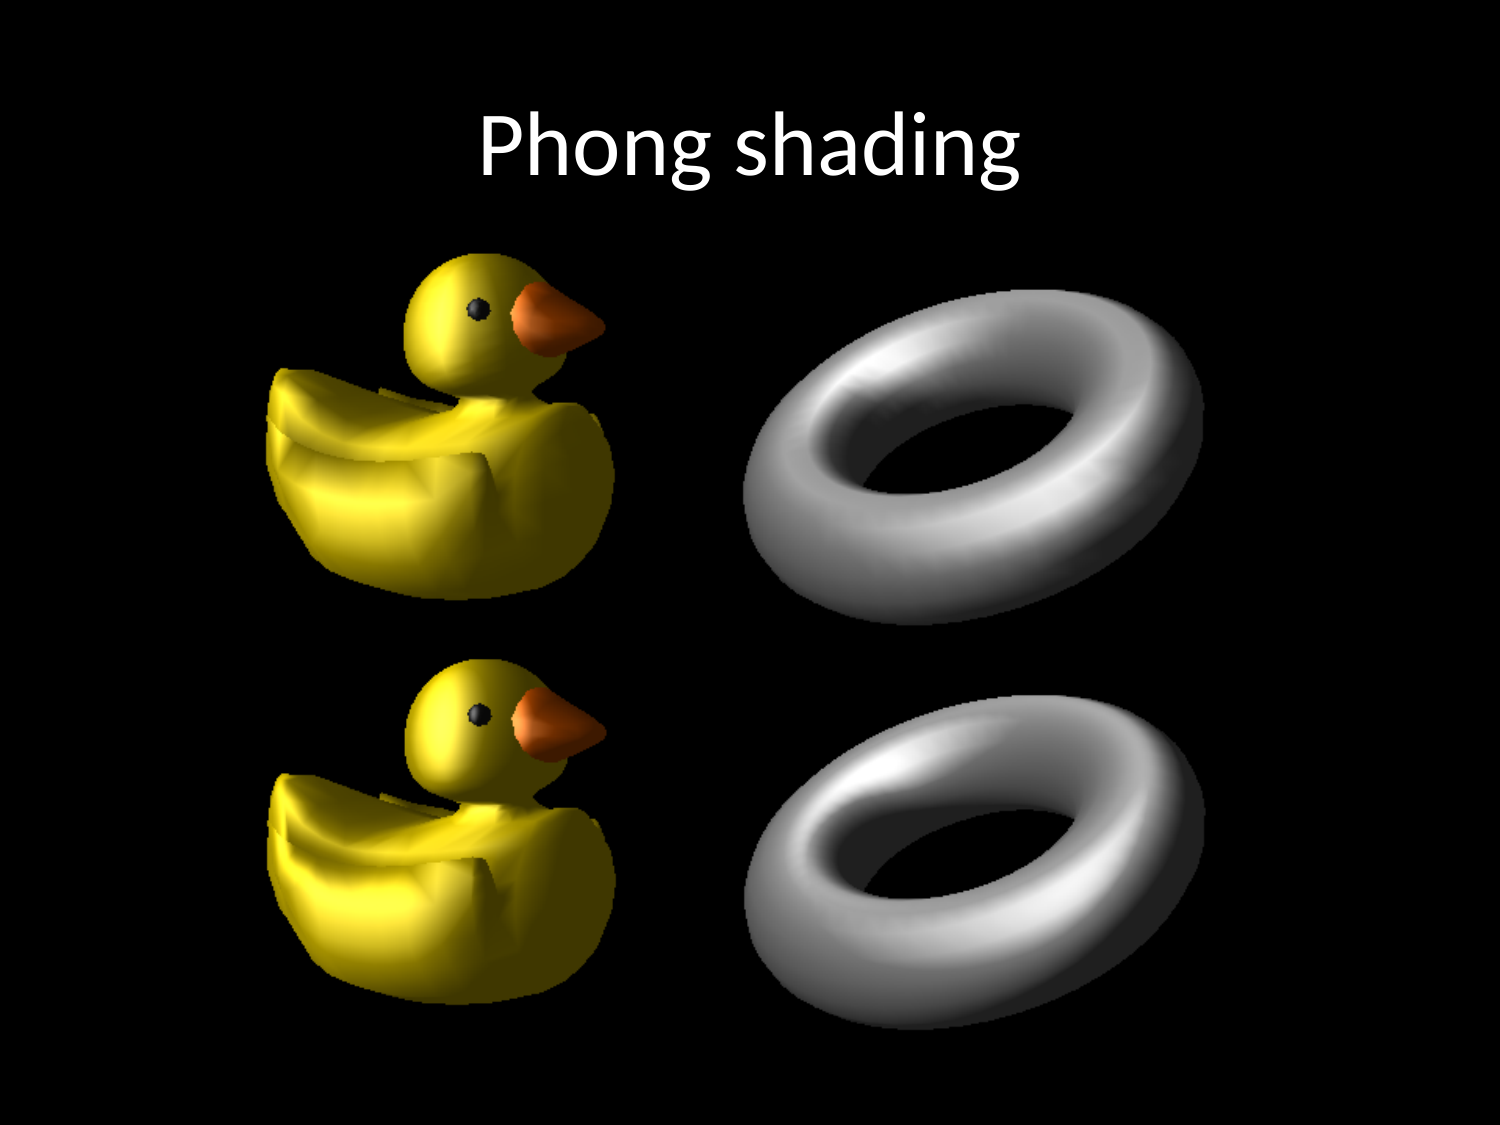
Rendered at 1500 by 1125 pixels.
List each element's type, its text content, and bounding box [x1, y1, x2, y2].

picture [246, 232, 1222, 1050]
title Phong shading [75, 45, 1425, 233]
